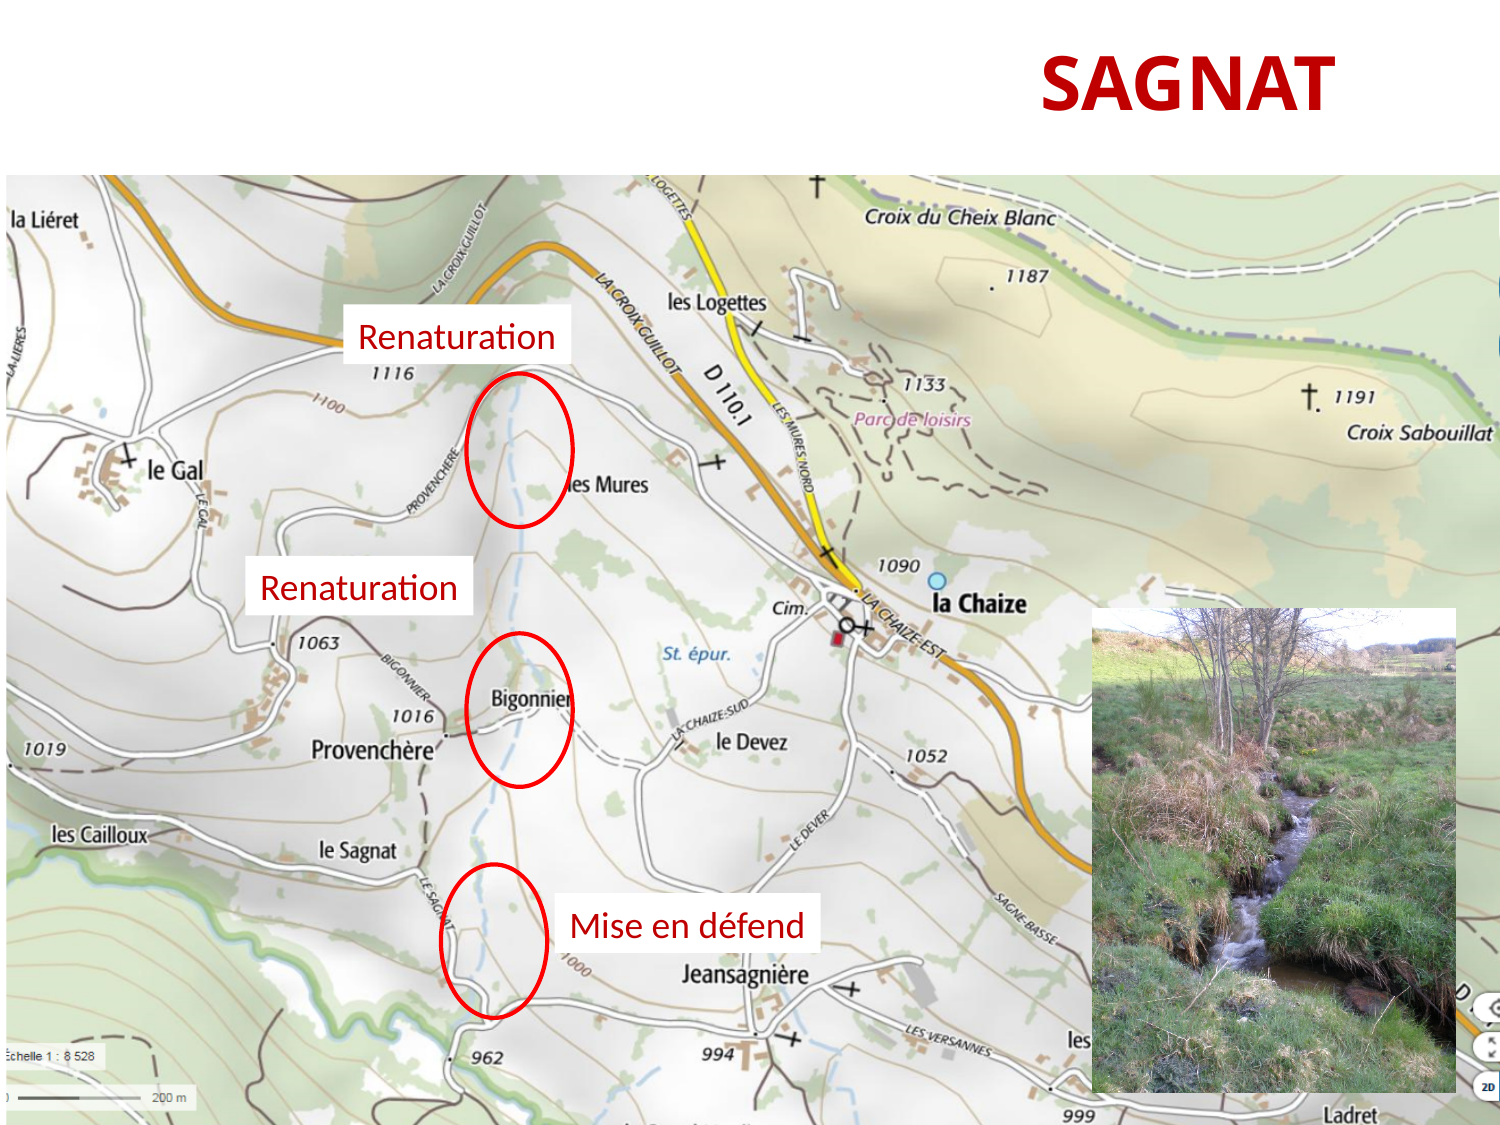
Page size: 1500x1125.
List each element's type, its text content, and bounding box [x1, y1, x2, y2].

picture [6, 175, 1500, 1125]
text_box SAGNAT [1025, 28, 1353, 133]
